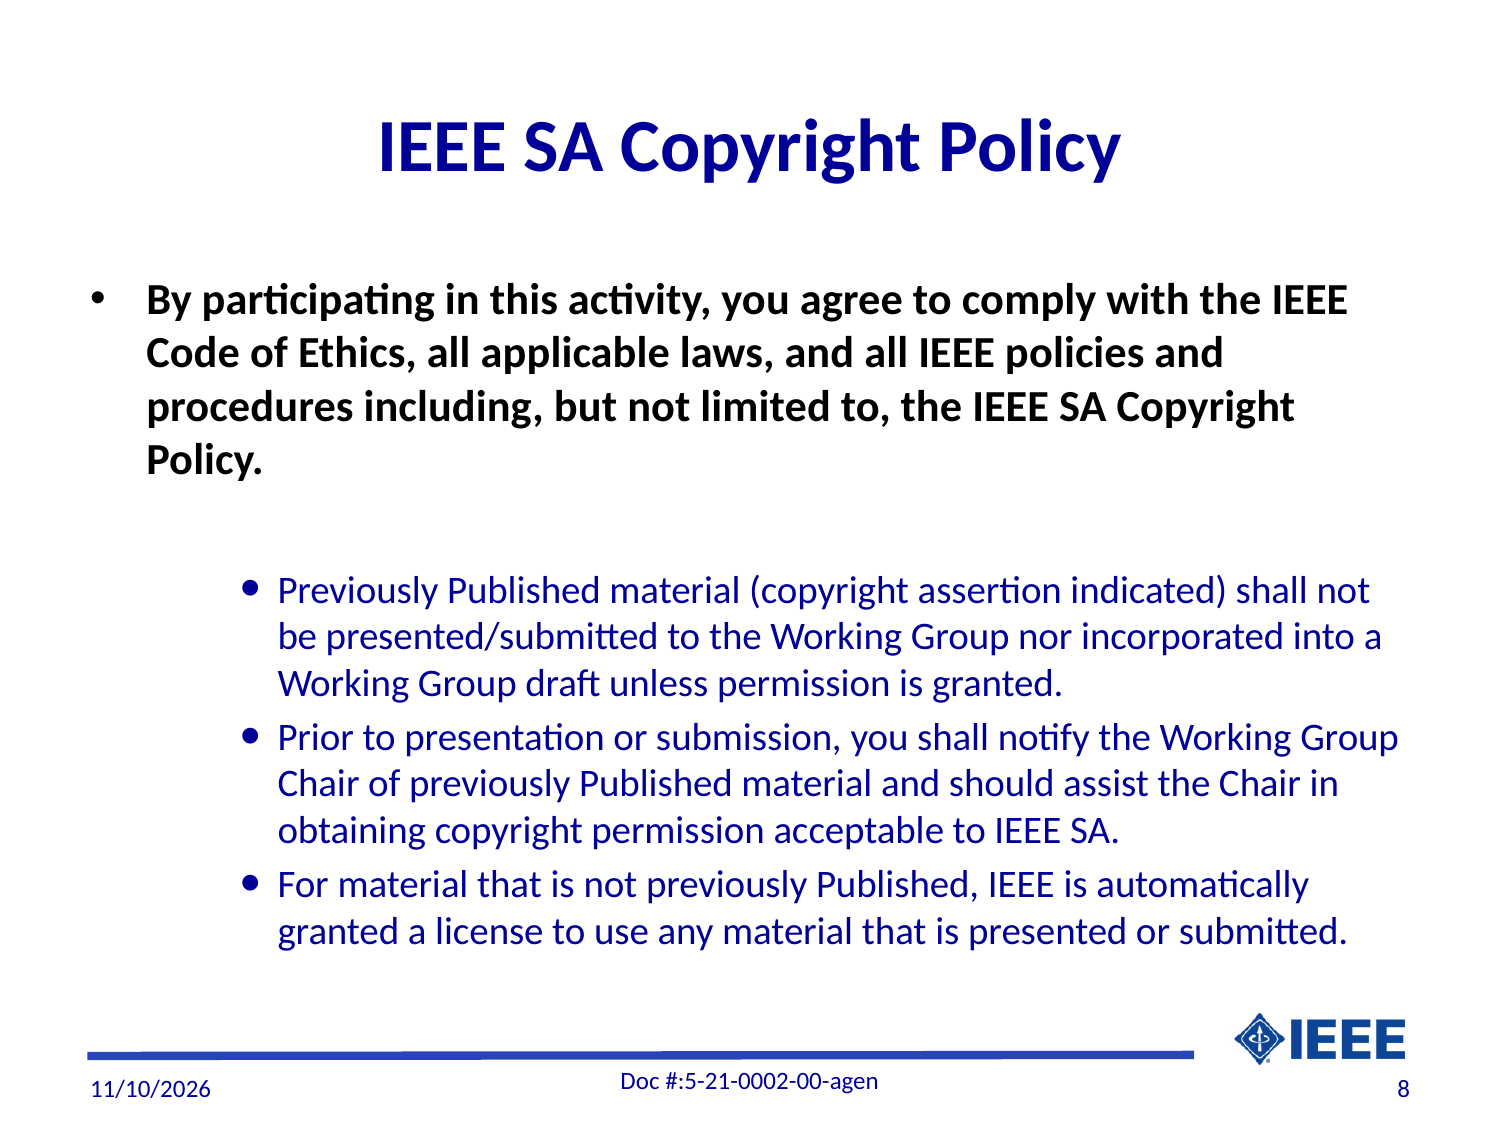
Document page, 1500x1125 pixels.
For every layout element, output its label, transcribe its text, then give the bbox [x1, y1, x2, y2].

text_box Doc #:5-21-0002-00-agen [512, 1057, 988, 1118]
list By participating in this activity, you agree to comply with the IEEE Code of Ethics, all applicable laws, and all IEEE policies and procedures including, but not limited to, the IEEE SA Copyright Policy. Previously Published material (copyright assertion indicated) shall not be presented/submitted to the Working Group nor incorporated into a Working Group draft unless permission is granted. Prior to presentation or submission, you shall notify the Working Group Chair of previously Published material and should assist the Chair in obtaining copyright permission acceptable to IEEE SA. For material that is not previously Published, IEEE is automatically granted a license to use any material that is presented or submitted. [75, 262, 1425, 1005]
slide_number 8 [1074, 1057, 1425, 1118]
picture [1231, 1011, 1406, 1057]
text_box 12/9/21 [75, 1057, 425, 1118]
title IEEE SA Copyright Policy [75, 74, 1425, 210]
